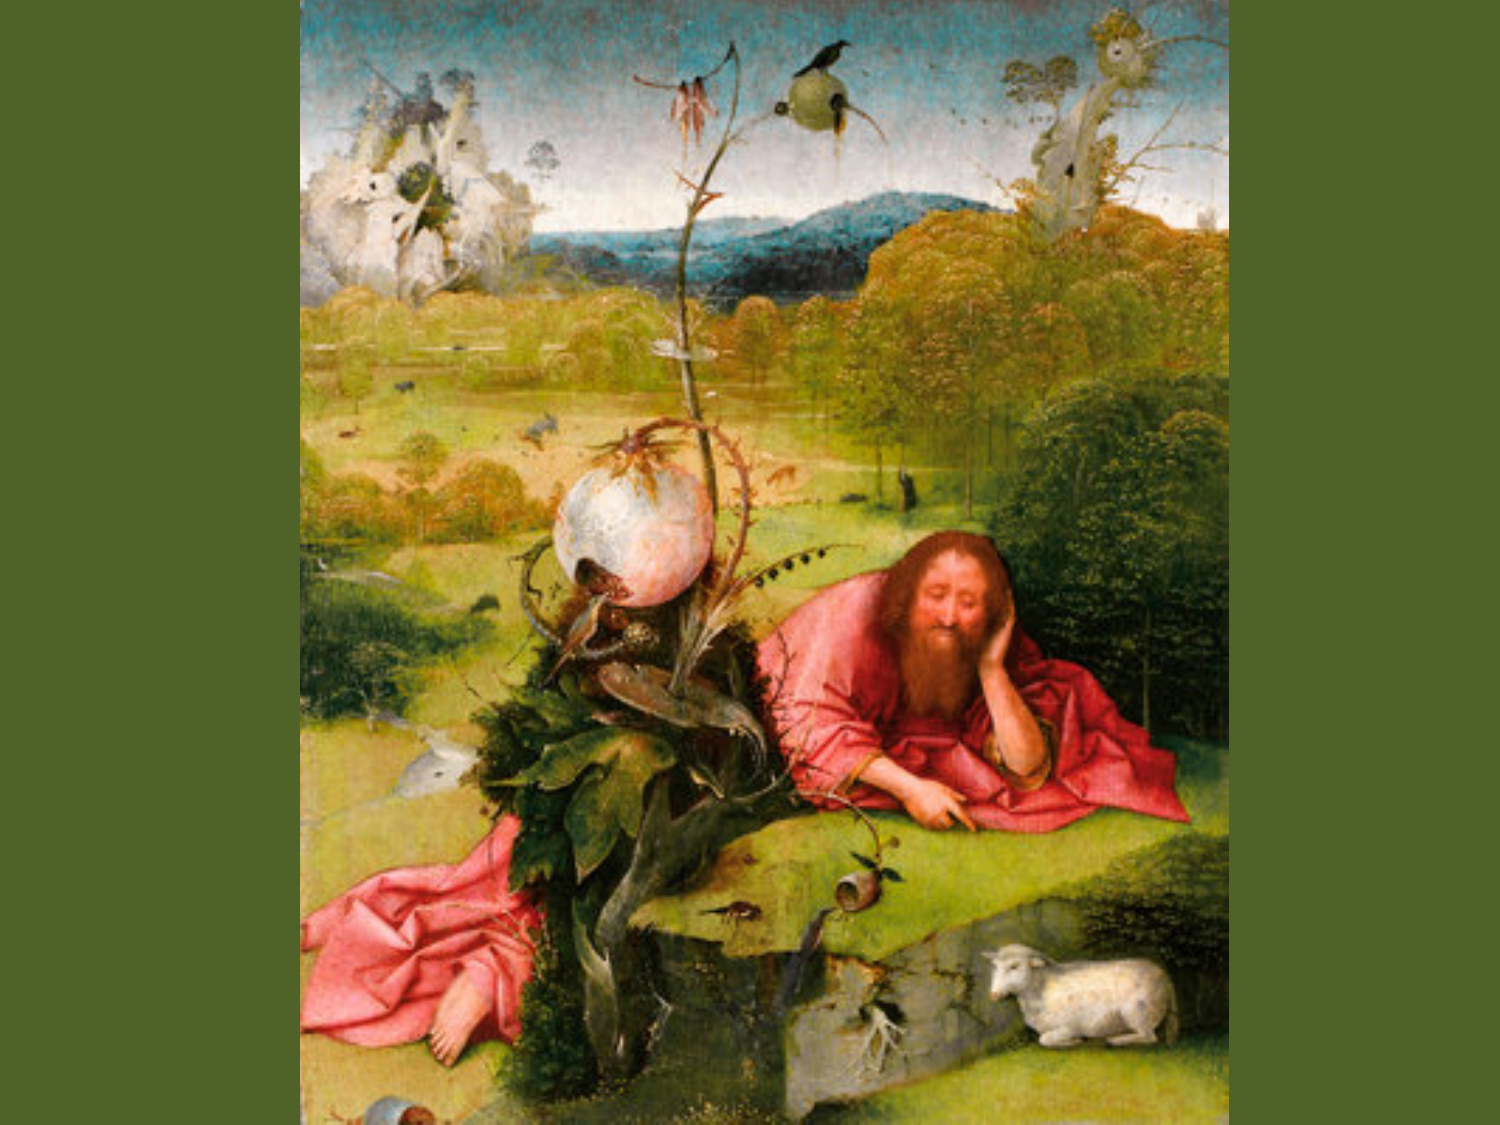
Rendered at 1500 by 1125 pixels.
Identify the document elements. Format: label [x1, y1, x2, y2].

picture [299, 0, 1229, 1125]
